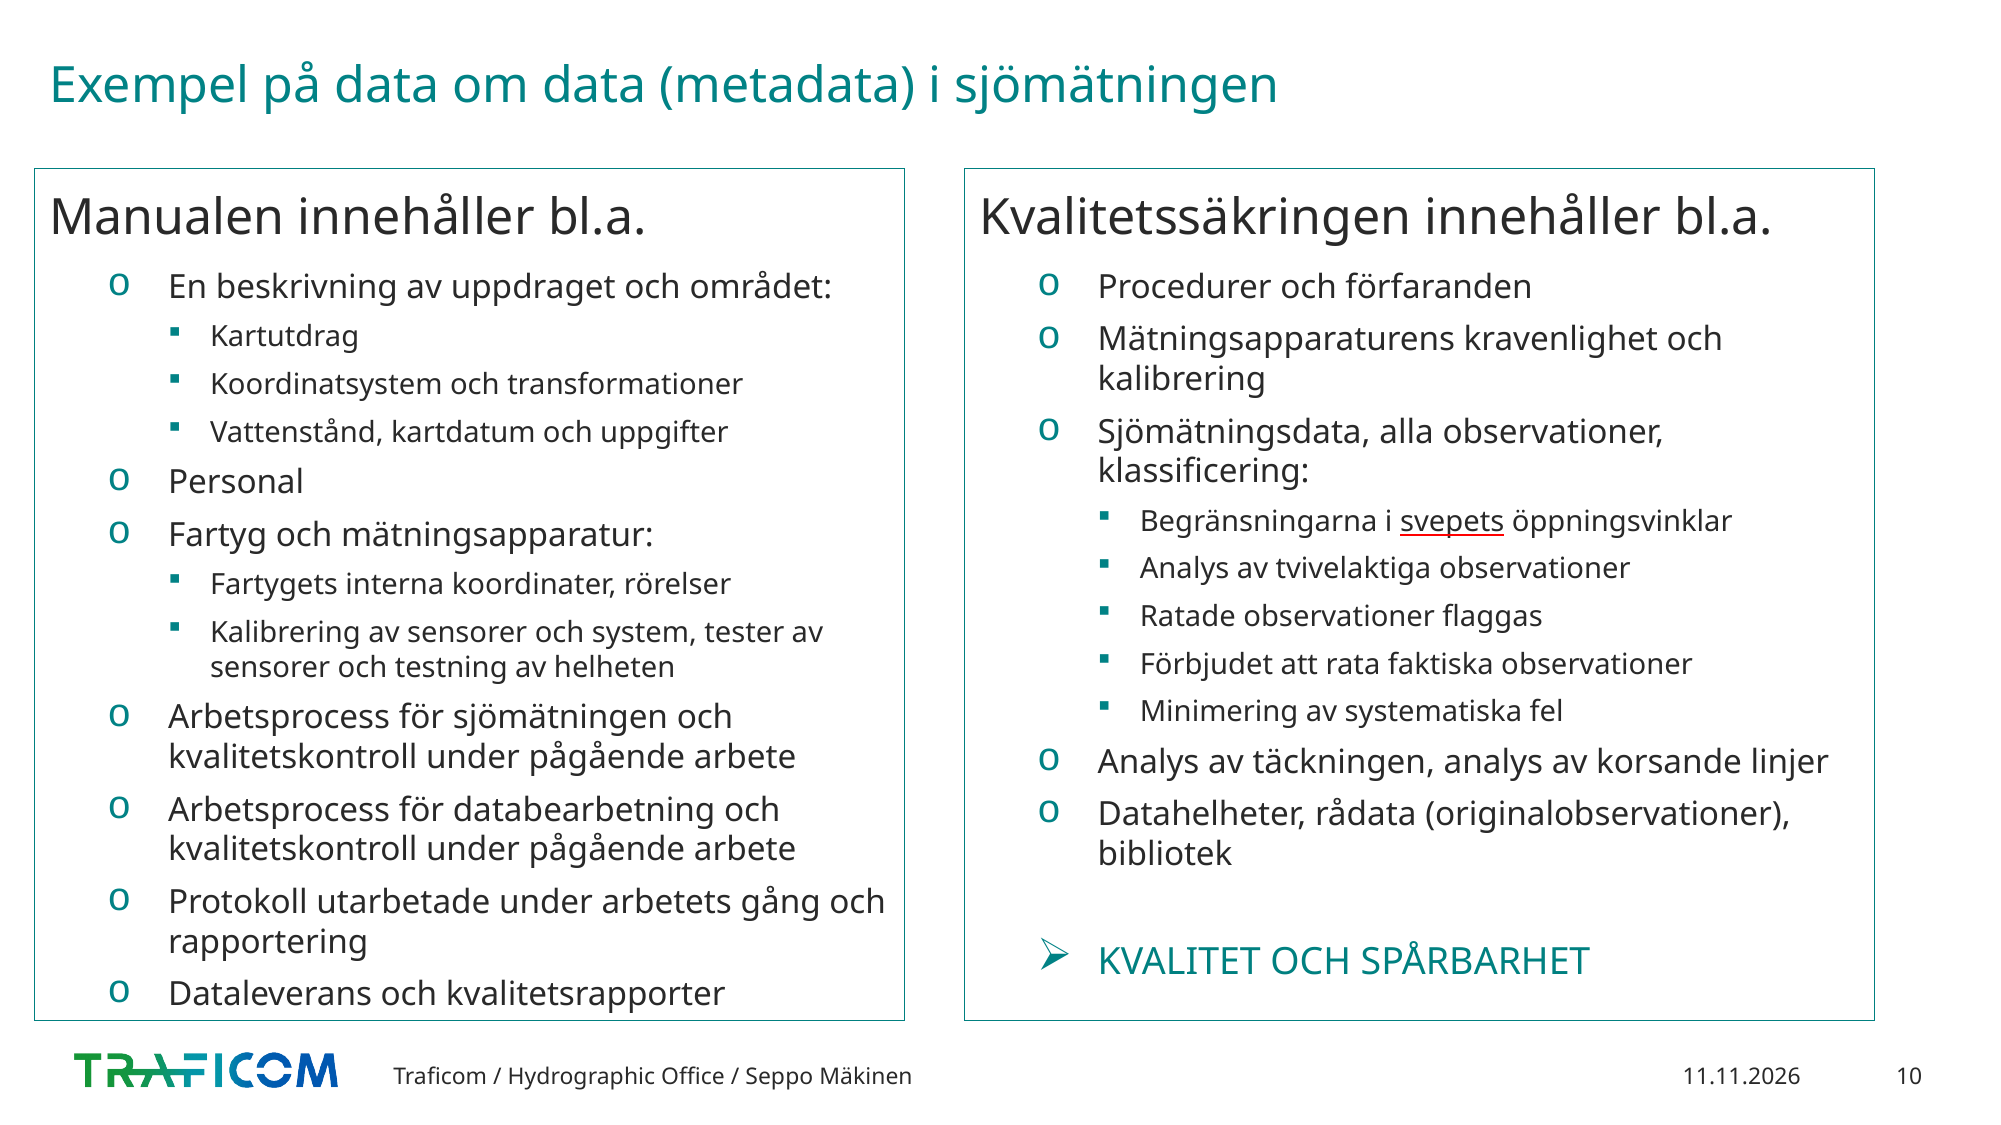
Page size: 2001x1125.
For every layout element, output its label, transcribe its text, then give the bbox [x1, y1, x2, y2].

footer Traficom / Hydrographic Office / Seppo Mäkinen [378, 1047, 1054, 1107]
title Exempel på data om data (metadata) i sjömätningen [34, 52, 1894, 144]
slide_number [1366, 1047, 1817, 1107]
picture [237, 1052, 338, 1088]
text_box Kvalitetssäkringen innehåller bl.a. Procedurer och förfaranden Mätningsapparaturens kravenlighet och kalibrering Sjömätningsdata, alla observationer, klassificering: Begränsningarna i svepets öppningsvinklar Analys av tvivelaktiga observationer Ratade observationer flaggas Förbjudet att rata faktiska observationer Minimering av systematiska fel Analys av täckningen, analys av korsande linjer Datahelheter, rådata (originalobservationer), bibliotek KVALITET OCH SPÅRBARHET [964, 168, 1875, 1021]
picture [74, 1052, 241, 1088]
slide_number 10 [1854, 1047, 1938, 1107]
list Manualen innehåller bl.a. En beskrivning av uppdraget och området: Kartutdrag Koordinatsystem och transformationer Vattenstånd, kartdatum och uppgifter Personal Fartyg och mätningsapparatur: Fartygets interna koordinater, rörelser Kalibrering av sensorer och system, tester av sensorer och testning av helheten Arbetsprocess för sjömätningen och kvalitetskontroll under pågående arbete Arbetsprocess för databearbetning och kvalitetskontroll under pågående arbete Protokoll utarbetade under arbetets gång och rapportering Dataleverans och kvalitetsrapporter [34, 168, 905, 1021]
